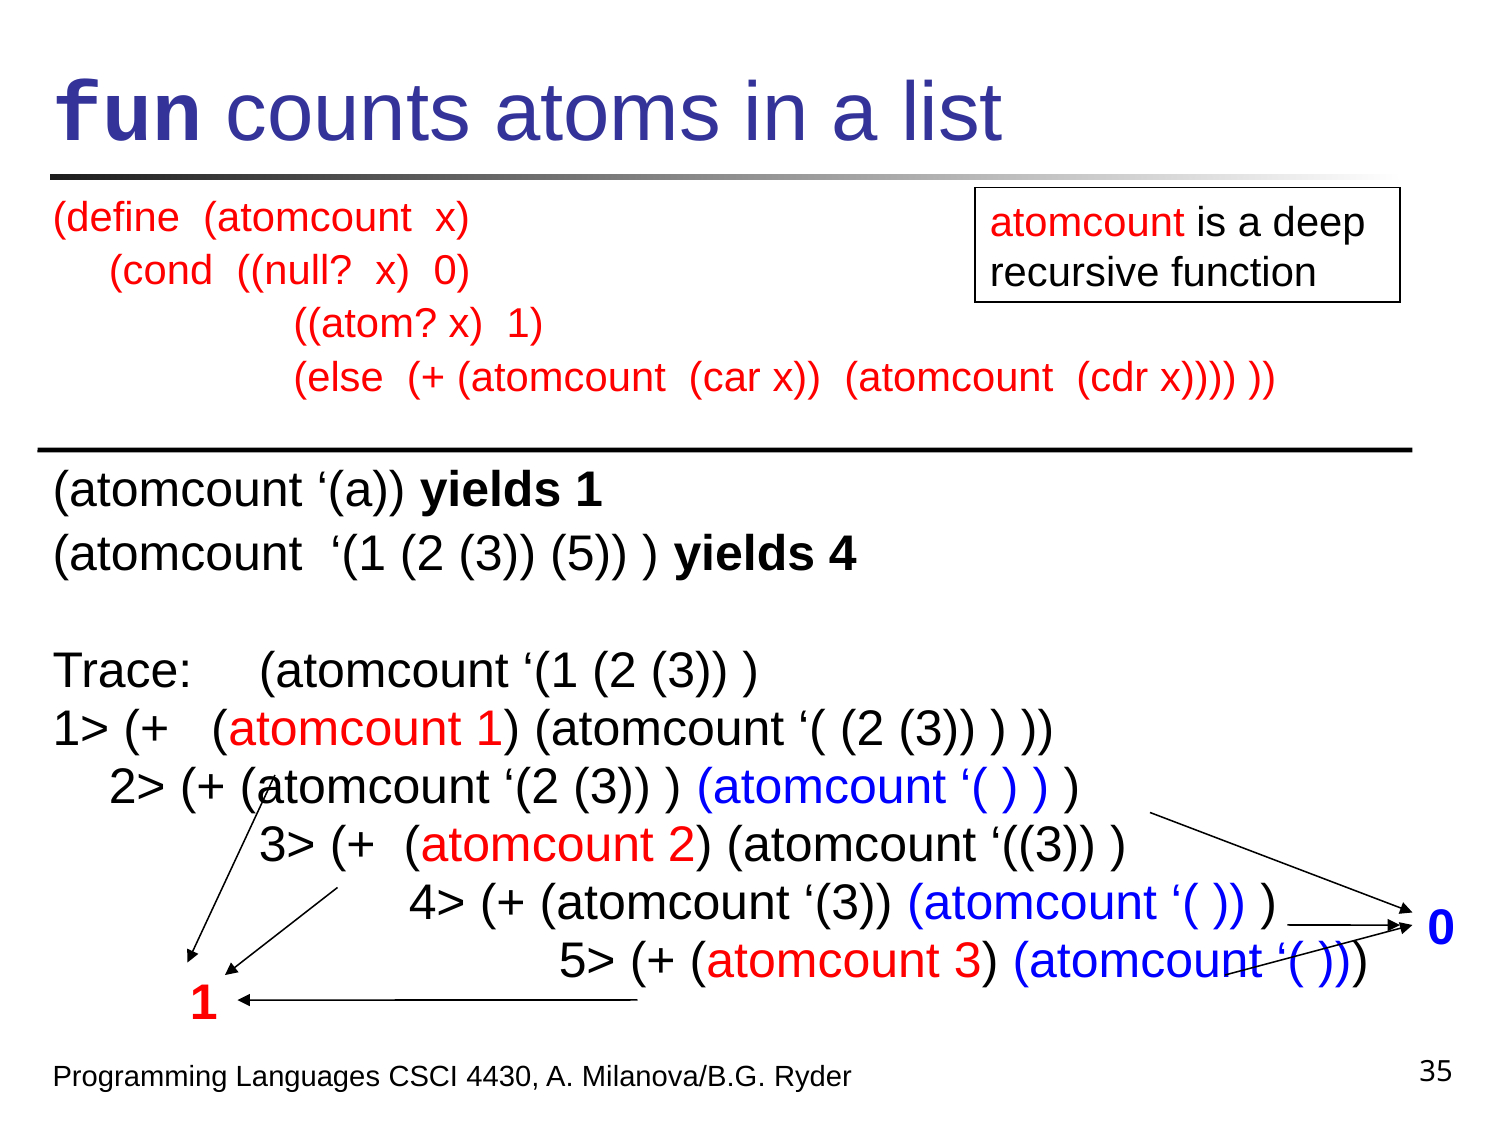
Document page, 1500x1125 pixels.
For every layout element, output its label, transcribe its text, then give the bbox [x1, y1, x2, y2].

text_box [237, 993, 638, 1007]
footer Programming Languages CSCI 4430, A. Milanova/B.G. Ryder [37, 1024, 951, 1101]
list (define (atomcount x) (cond ((null? x) 0) ((atom? x) 1) (else (+ (atomcount (car x)) (atomcount (cdr x)))) )) (atomcount ‘(a)) yields 1 (atomcount ‘(1 (2 (3)) (5)) ) yields 4 Trace: (atomcount ‘(1 (2 (3)) ) 1> (+ (atomcount 1) (atomcount ‘( (2 (3)) ) )) 2> (+ (atomcount ‘(2 (3)) ) (atomcount ‘( ) ) ) 3> (+ (atomcount 2) (atomcount ‘((3)) ) 4> (+ (atomcount ‘(3)) (atomcount ‘( )) ) 5> (+ (atomcount 3) (atomcount ‘( ))) [37, 187, 1450, 963]
text_box 1 [175, 962, 233, 1024]
text_box atomcount is a deep recursive function [975, 187, 1400, 303]
title fun counts atoms in a list [37, 0, 1466, 165]
text_box 0 [1412, 887, 1468, 963]
slide_number 35 [1154, 1023, 1468, 1100]
text_box [225, 887, 338, 976]
text_box [1287, 918, 1400, 932]
text_box [187, 774, 276, 963]
text_box [1389, 922, 1412, 935]
text_box [1149, 812, 1413, 914]
